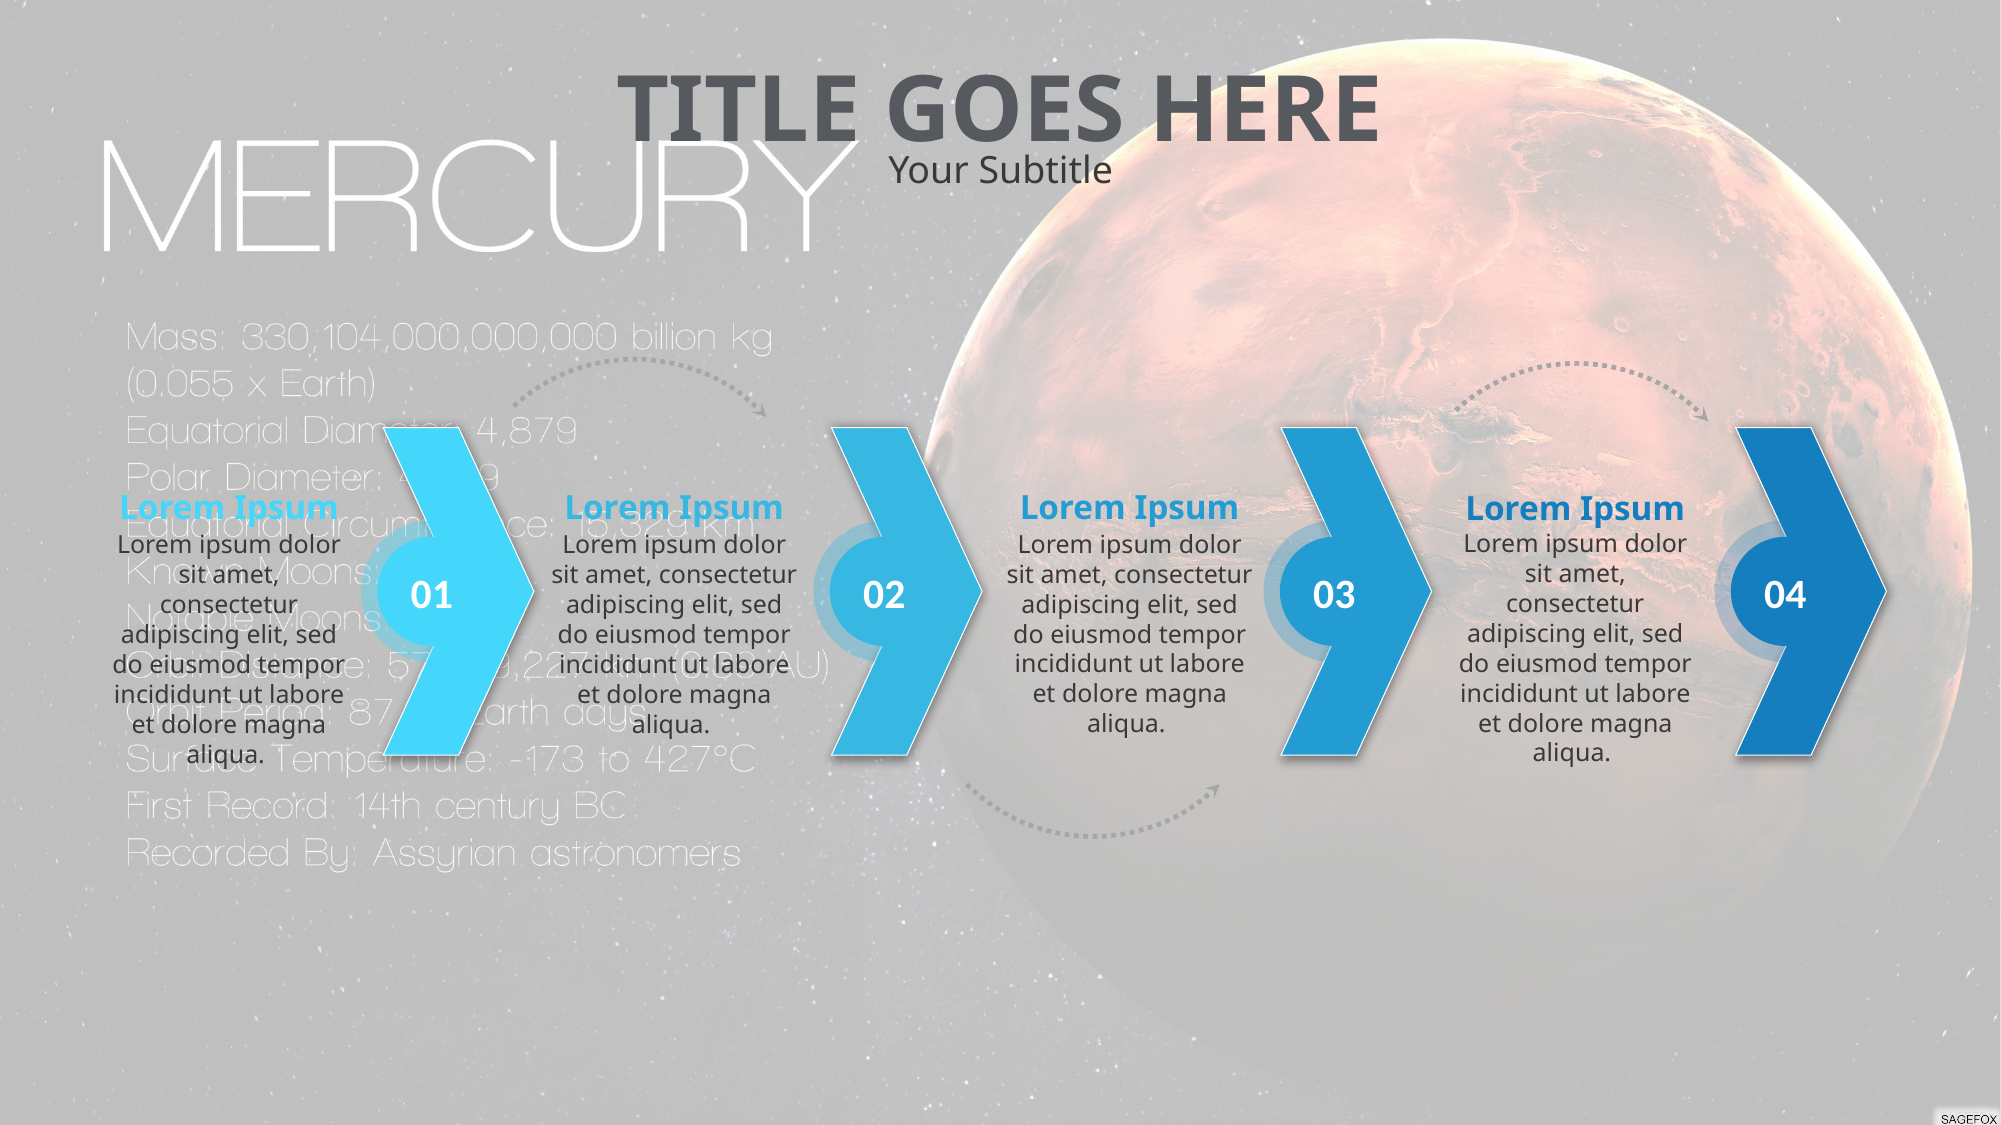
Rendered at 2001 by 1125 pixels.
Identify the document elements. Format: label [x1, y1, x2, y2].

text_box [1406, 533, 1433, 650]
text_box [513, 358, 767, 485]
text_box [813, 520, 956, 663]
text_box [1714, 520, 1857, 663]
text_box [1857, 525, 1888, 658]
text_box [1279, 663, 1400, 757]
text_box [1003, 486, 1256, 710]
text_box [381, 663, 503, 757]
text_box [1734, 426, 1855, 520]
text_box [1453, 487, 1698, 710]
text_box [966, 710, 1220, 838]
text_box [829, 663, 951, 757]
text_box [1734, 663, 1855, 757]
picture [1938, 1114, 1999, 1125]
text_box [503, 521, 536, 662]
text_box [361, 520, 503, 663]
text_box [1263, 520, 1406, 663]
text_box [1279, 426, 1400, 520]
text_box [381, 426, 503, 520]
text_box [829, 426, 951, 520]
text_box [956, 532, 984, 651]
text_box [549, 485, 800, 711]
text_box [107, 485, 351, 711]
text_box [548, 42, 1452, 199]
text_box [1455, 362, 1709, 487]
